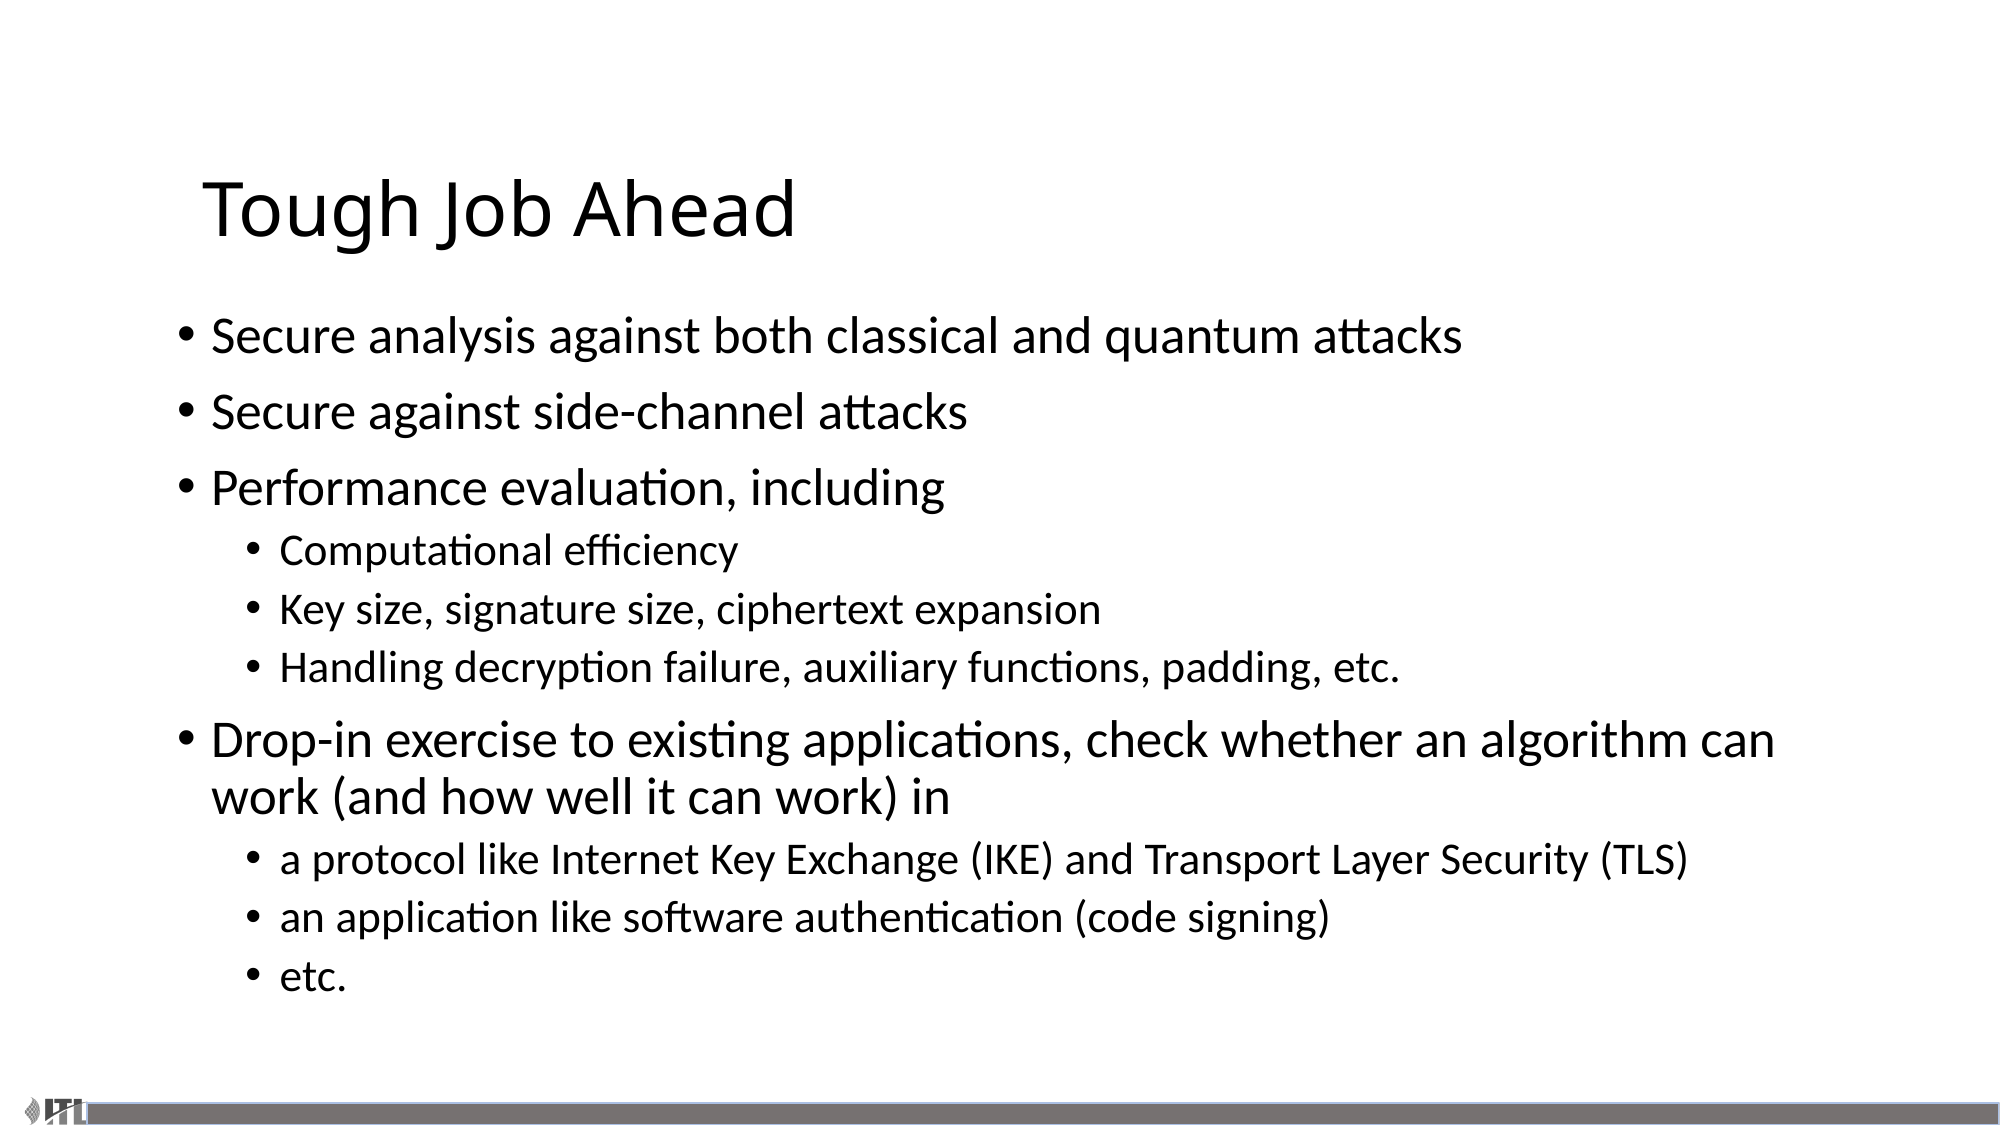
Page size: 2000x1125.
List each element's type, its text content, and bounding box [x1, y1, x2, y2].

title Tough Job Ahead [187, 149, 1945, 275]
picture [24, 1097, 88, 1125]
list Secure analysis against both classical and quantum attacks Secure against side-channel attacks Performance evaluation, including Computational efficiency Key size, signature size, ciphertext expansion Handling decryption failure, auxiliary functions, padding, etc. Drop-in exercise to existing applications, check whether an algorithm can work (and how well it can work) in a protocol like Internet Key Exchange (IKE) and Transport Layer Security (TLS) an application like software authentication (code signing) etc. [162, 299, 1875, 1013]
